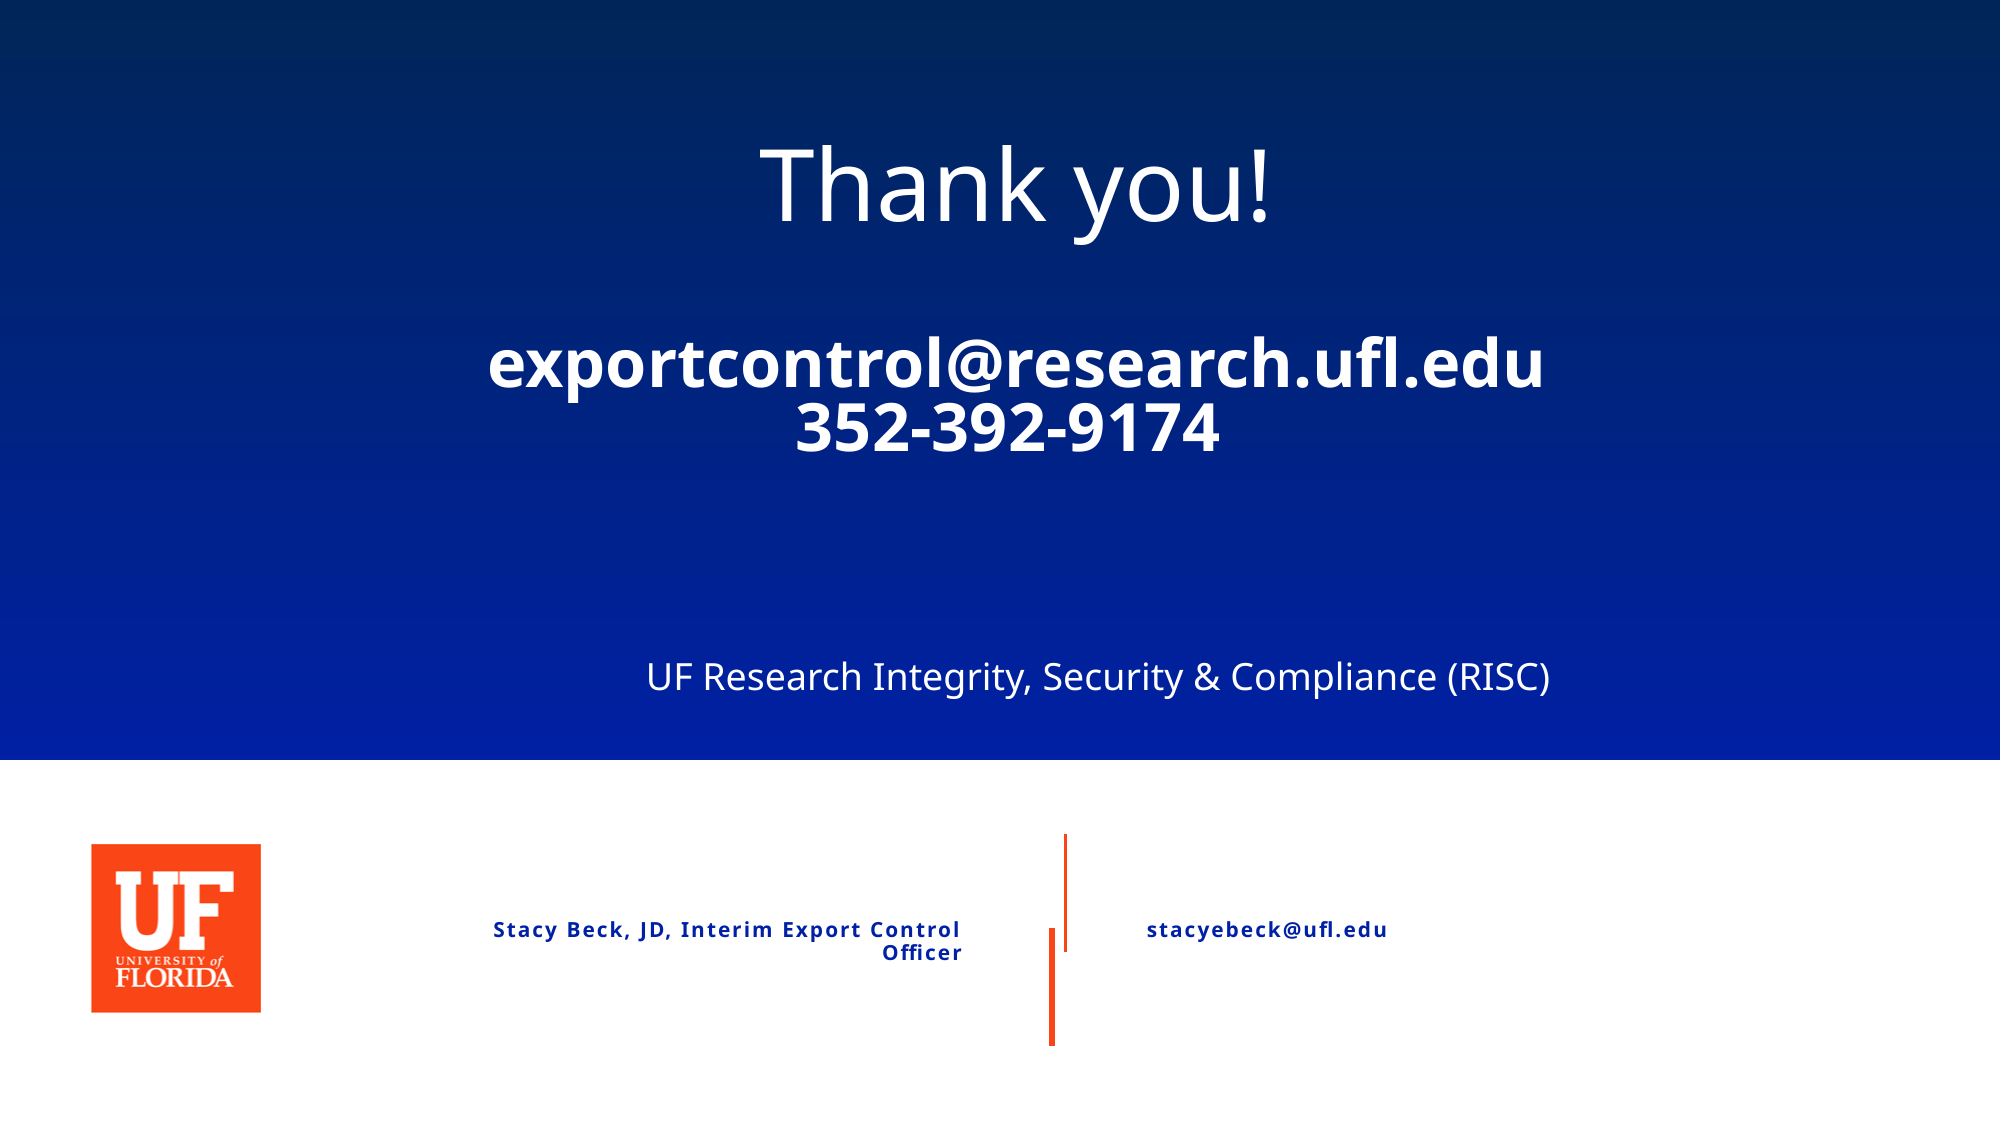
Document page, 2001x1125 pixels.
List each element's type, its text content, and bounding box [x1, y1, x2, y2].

list stacyebeck@ufl.edu [1146, 919, 1860, 980]
picture [91, 844, 261, 1013]
title Thank you! exportcontrol@research.ufl.edu 352-392-9174 [17, 144, 2000, 494]
text_box UF Research Integrity, Security & Compliance (RISC) [631, 645, 1584, 706]
list Stacy Beck, JD, Interim Export Control Officer [453, 919, 962, 971]
